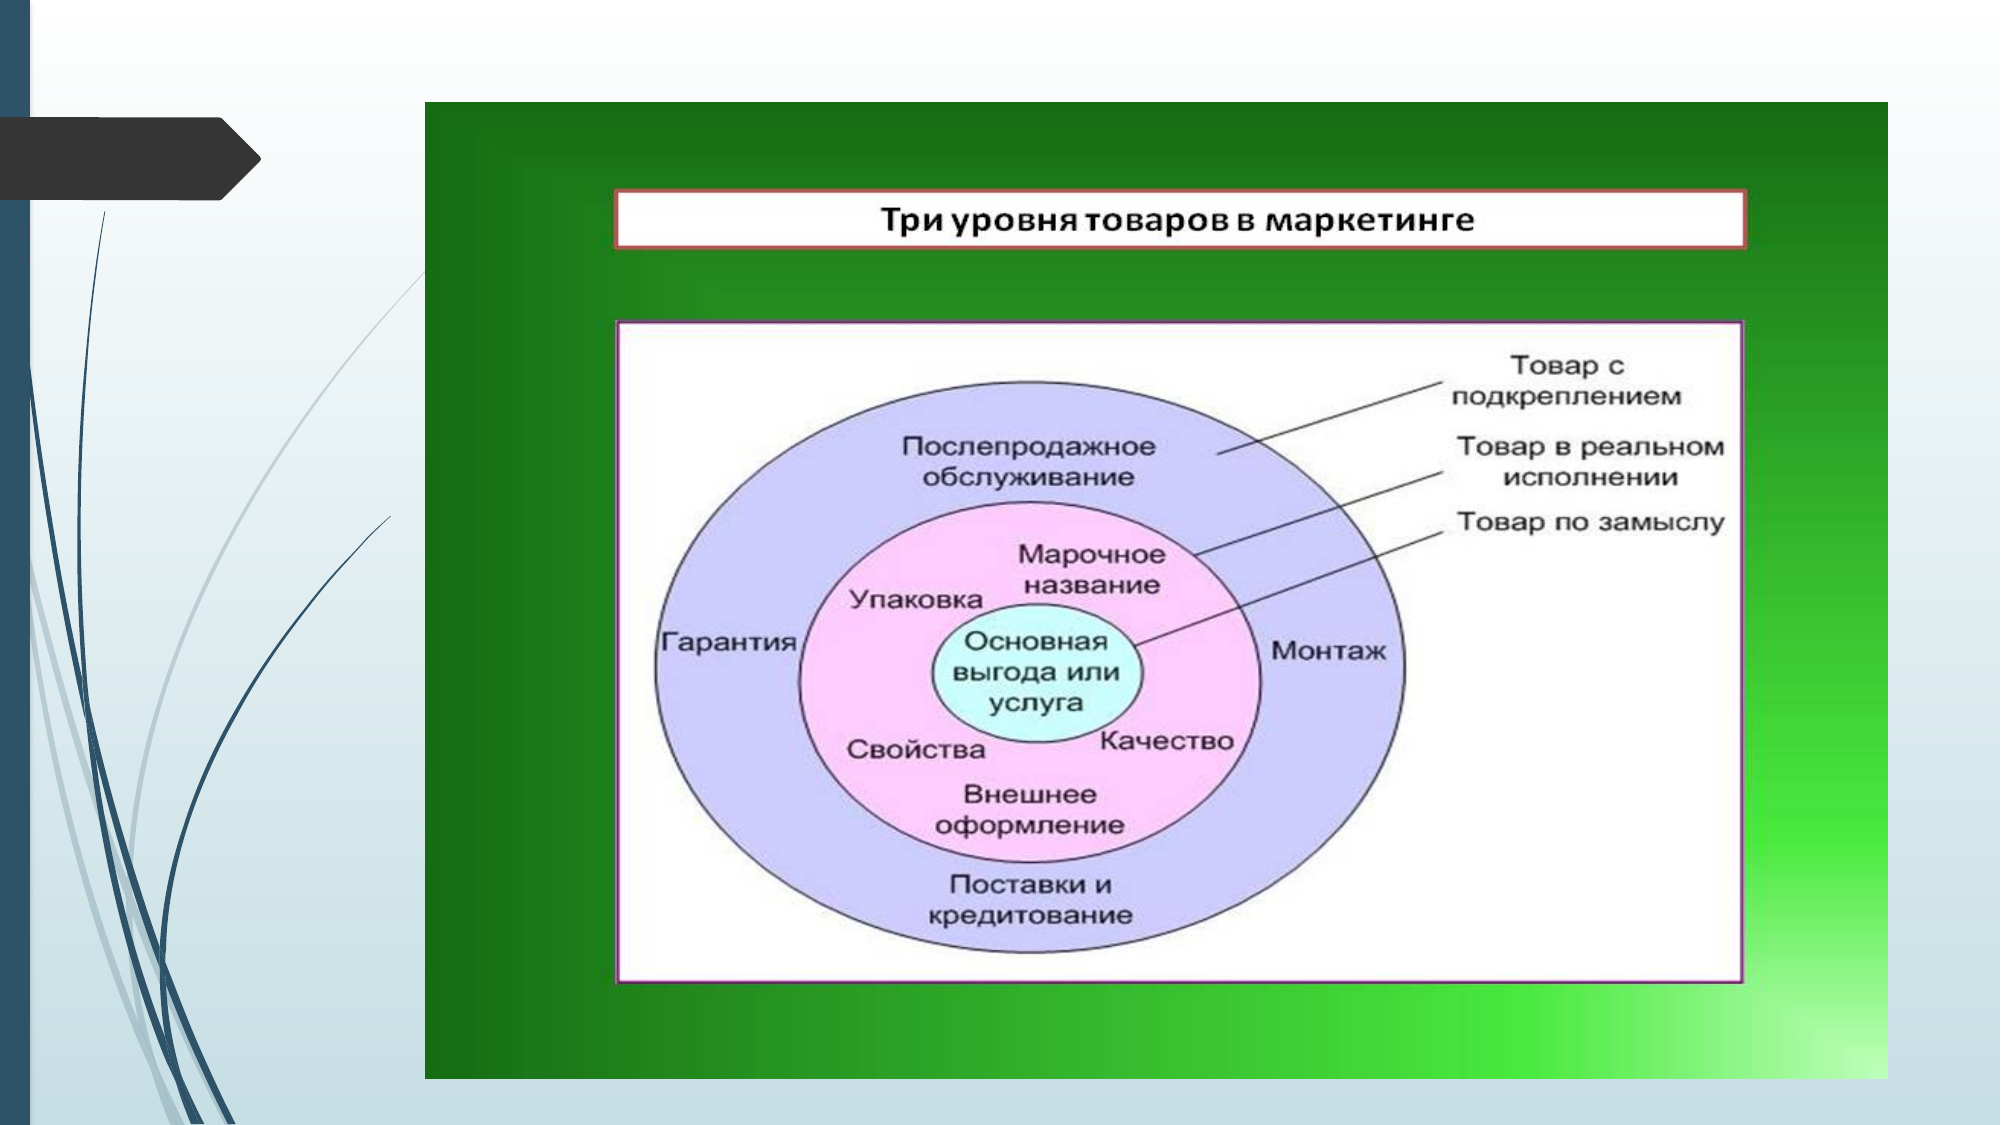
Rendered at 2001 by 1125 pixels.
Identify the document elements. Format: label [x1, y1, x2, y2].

picture [425, 102, 1888, 1079]
